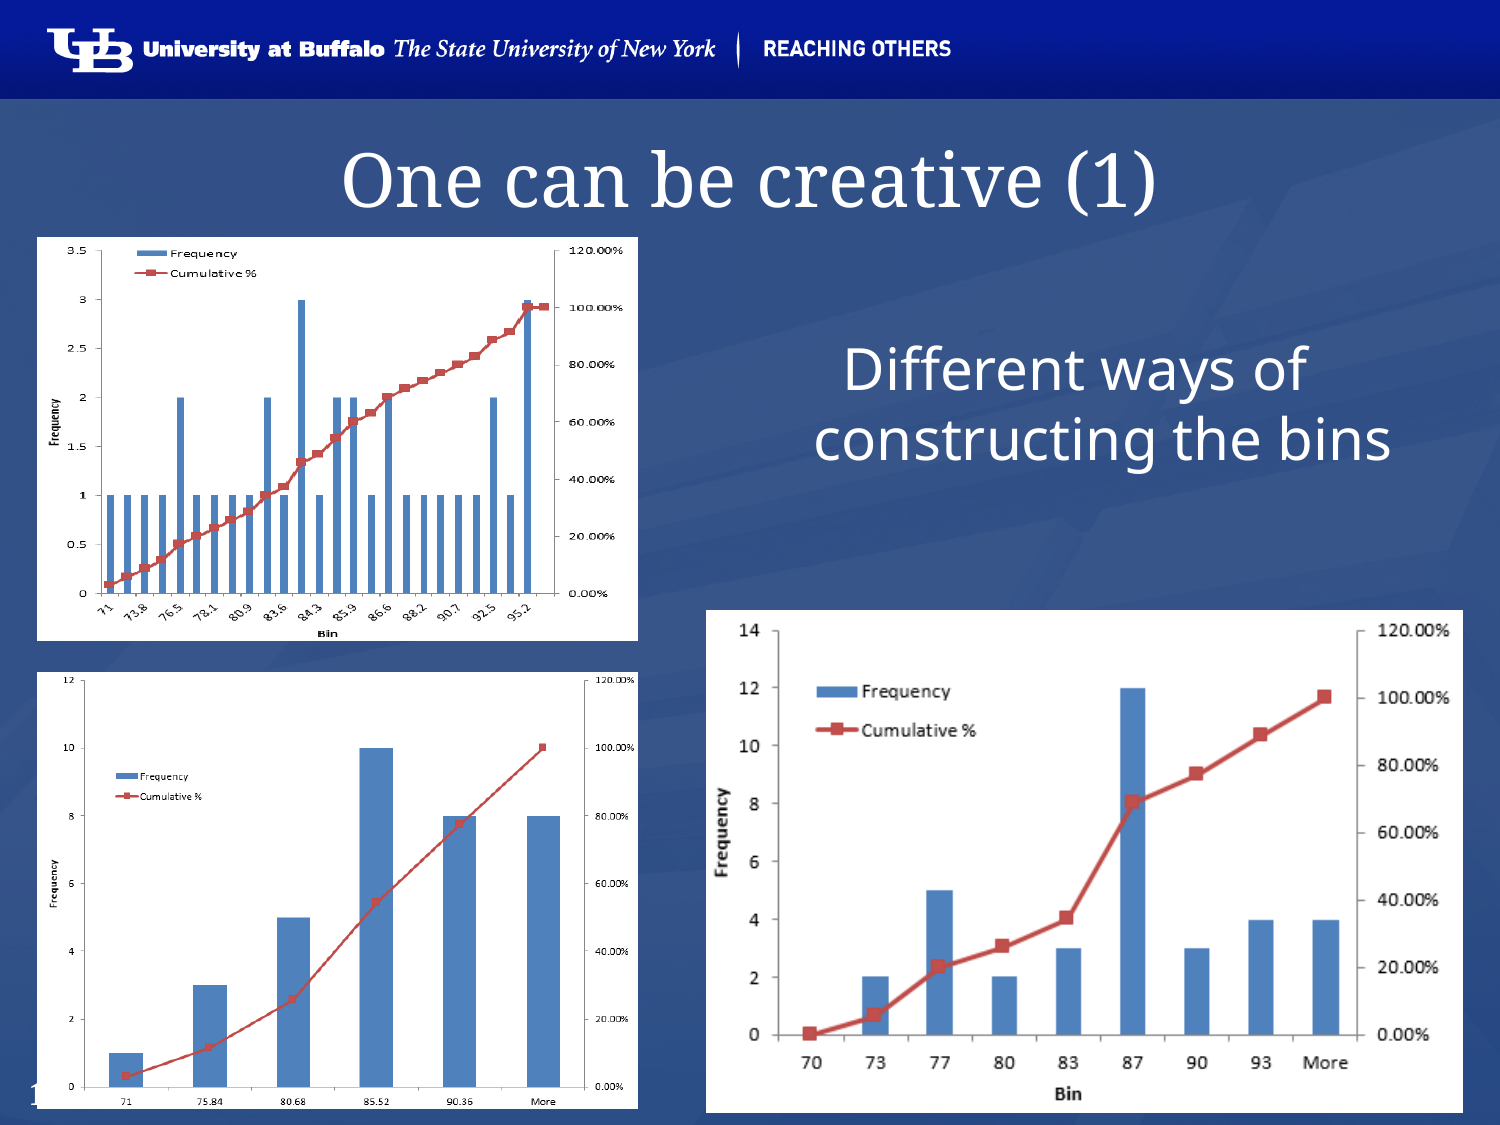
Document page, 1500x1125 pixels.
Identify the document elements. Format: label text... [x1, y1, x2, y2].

picture [37, 672, 638, 1110]
picture [0, 0, 1500, 99]
title One can be creative (1) [37, 125, 1463, 250]
picture [37, 237, 638, 641]
picture [705, 610, 1463, 1113]
list Different ways of constructing the bins [693, 324, 1457, 619]
